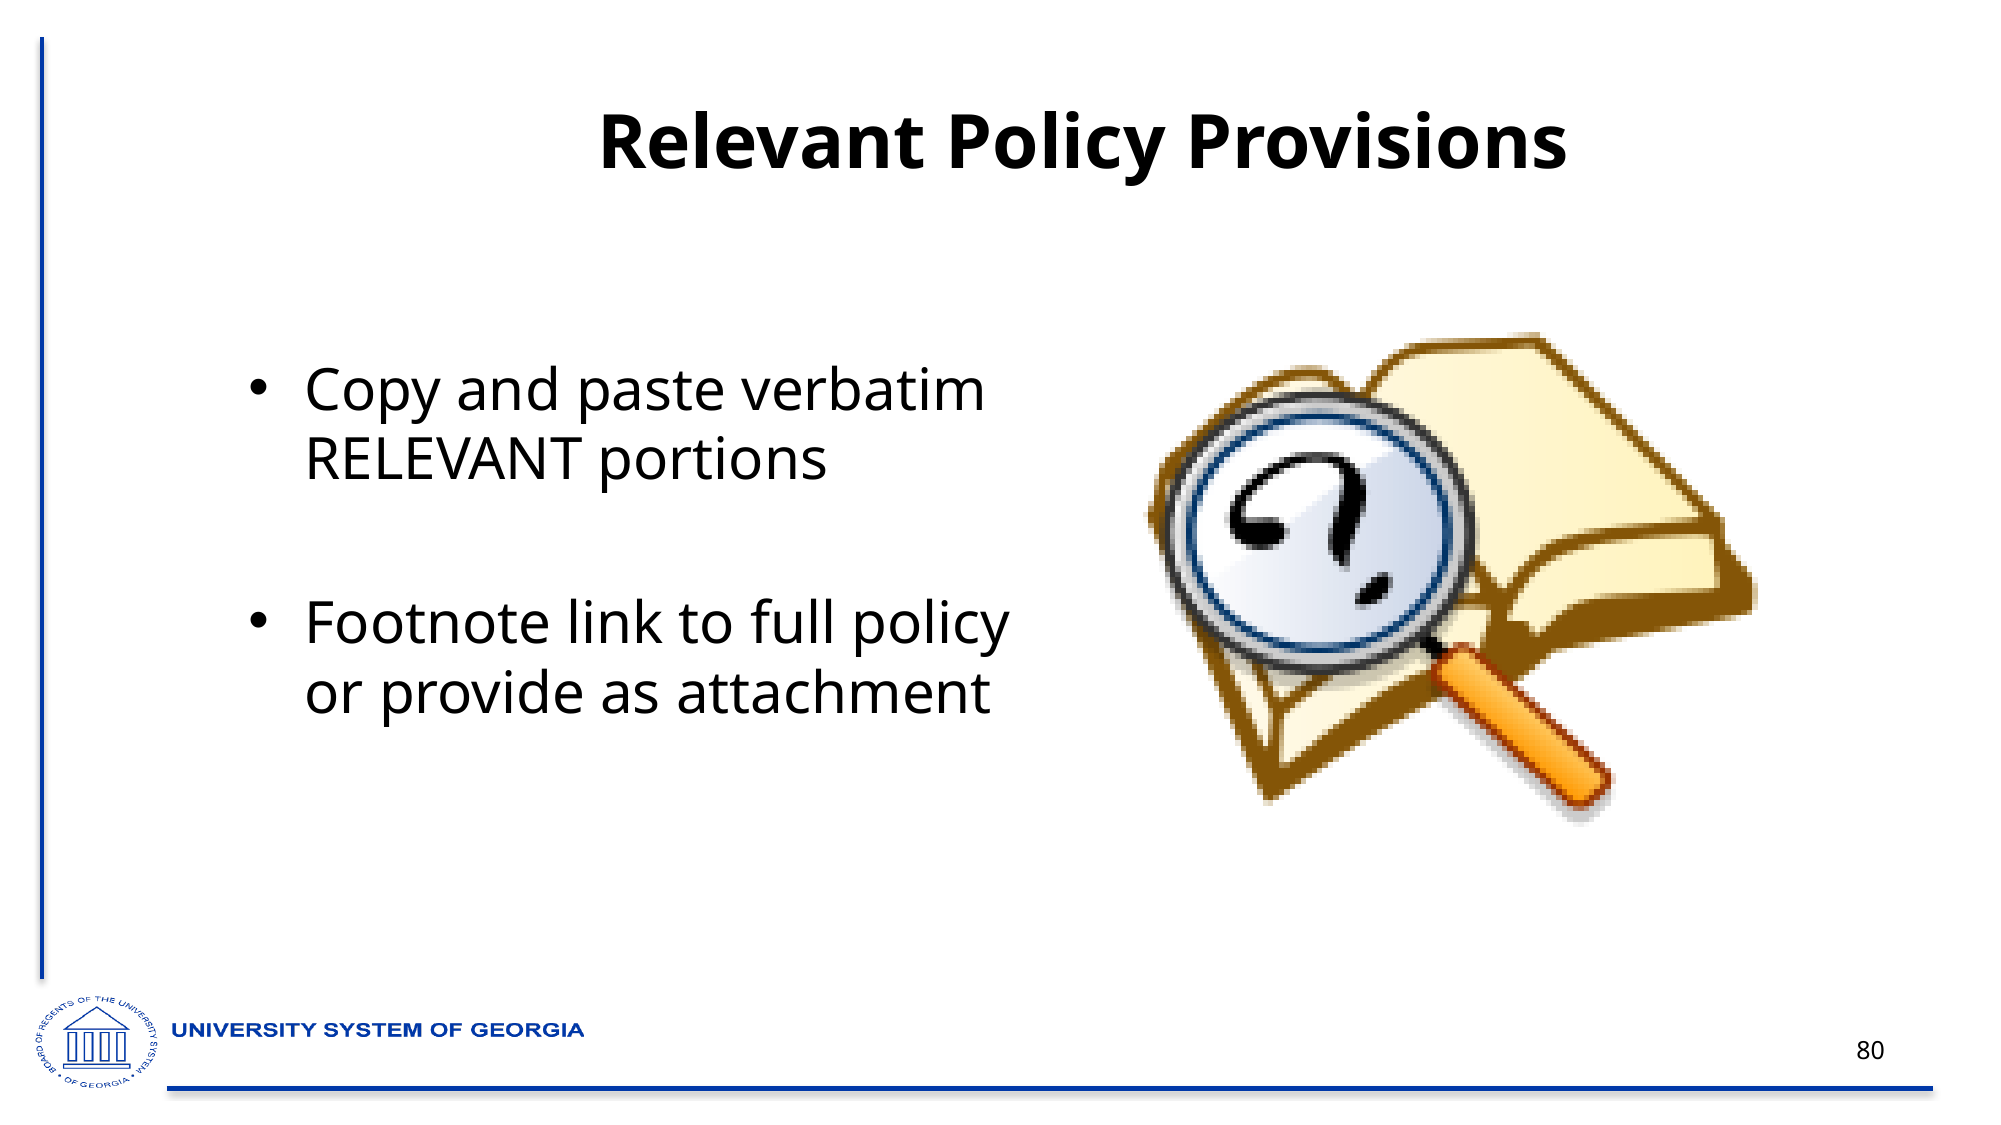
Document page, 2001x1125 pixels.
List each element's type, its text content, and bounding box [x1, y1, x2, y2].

title Relevant Policy Provisions [266, 45, 1900, 233]
list Copy and paste verbatim RELEVANT portions Footnote link to full policy or provide as attachment [233, 262, 1034, 975]
slide_number 80 [1779, 1022, 1900, 1083]
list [1126, 262, 1780, 915]
picture [33, 995, 584, 1088]
